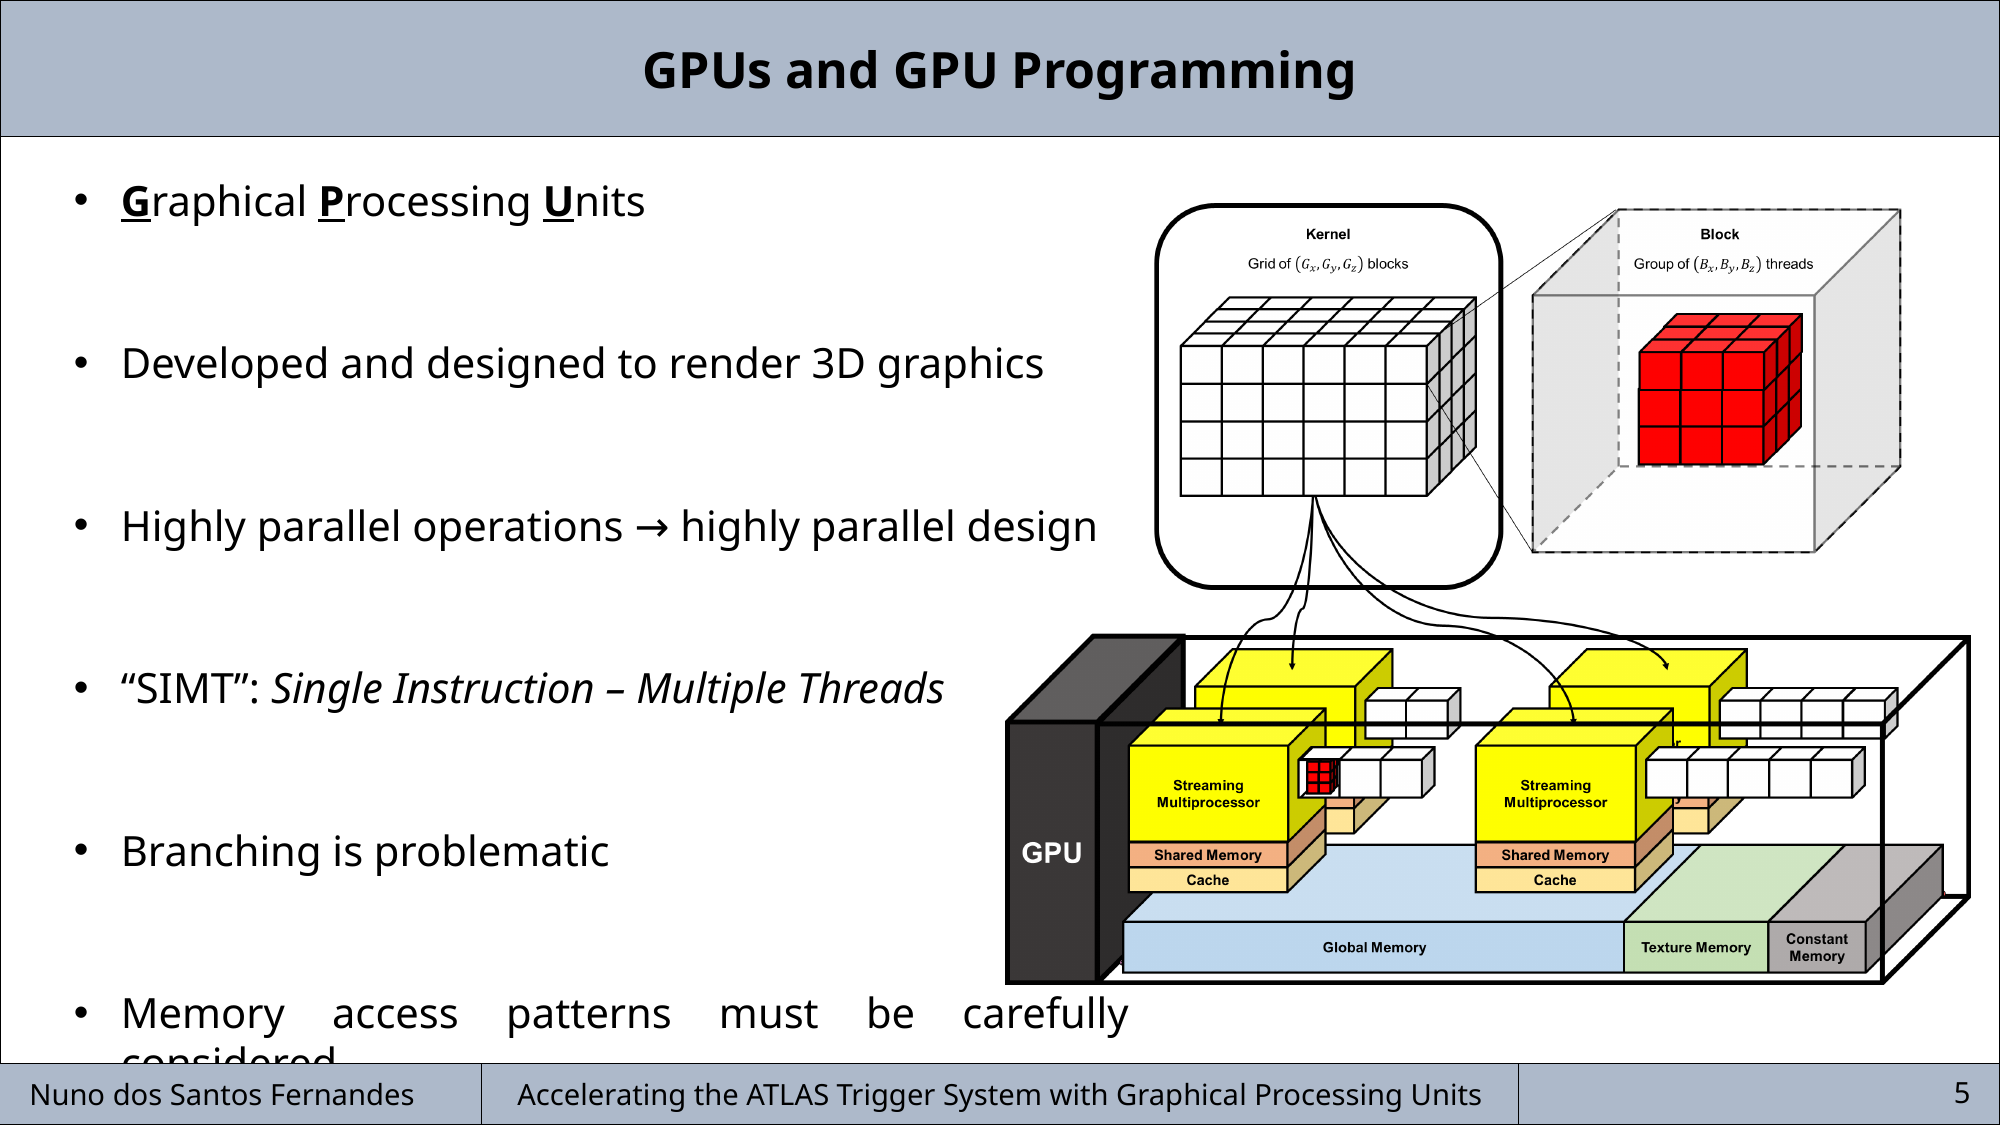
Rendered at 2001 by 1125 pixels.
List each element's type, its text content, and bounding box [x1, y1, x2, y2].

text_box 5 [1519, 1063, 2000, 1125]
text_box Nuno dos Santos Fernandes [0, 1063, 481, 1125]
text_box GPUs and GPU Programming [0, 0, 2000, 137]
text_box Accelerating the ATLAS Trigger System with Graphical Processing Units [481, 1063, 1519, 1125]
picture [1004, 202, 1971, 985]
text_box Graphical Processing Units Developed and designed to render 3D graphics Highly parallel operations → highly parallel design “SIMT”: Single Instruction – Multiple Threads Branching is problematic Memory access patterns must be carefully considered [59, 166, 1144, 1063]
